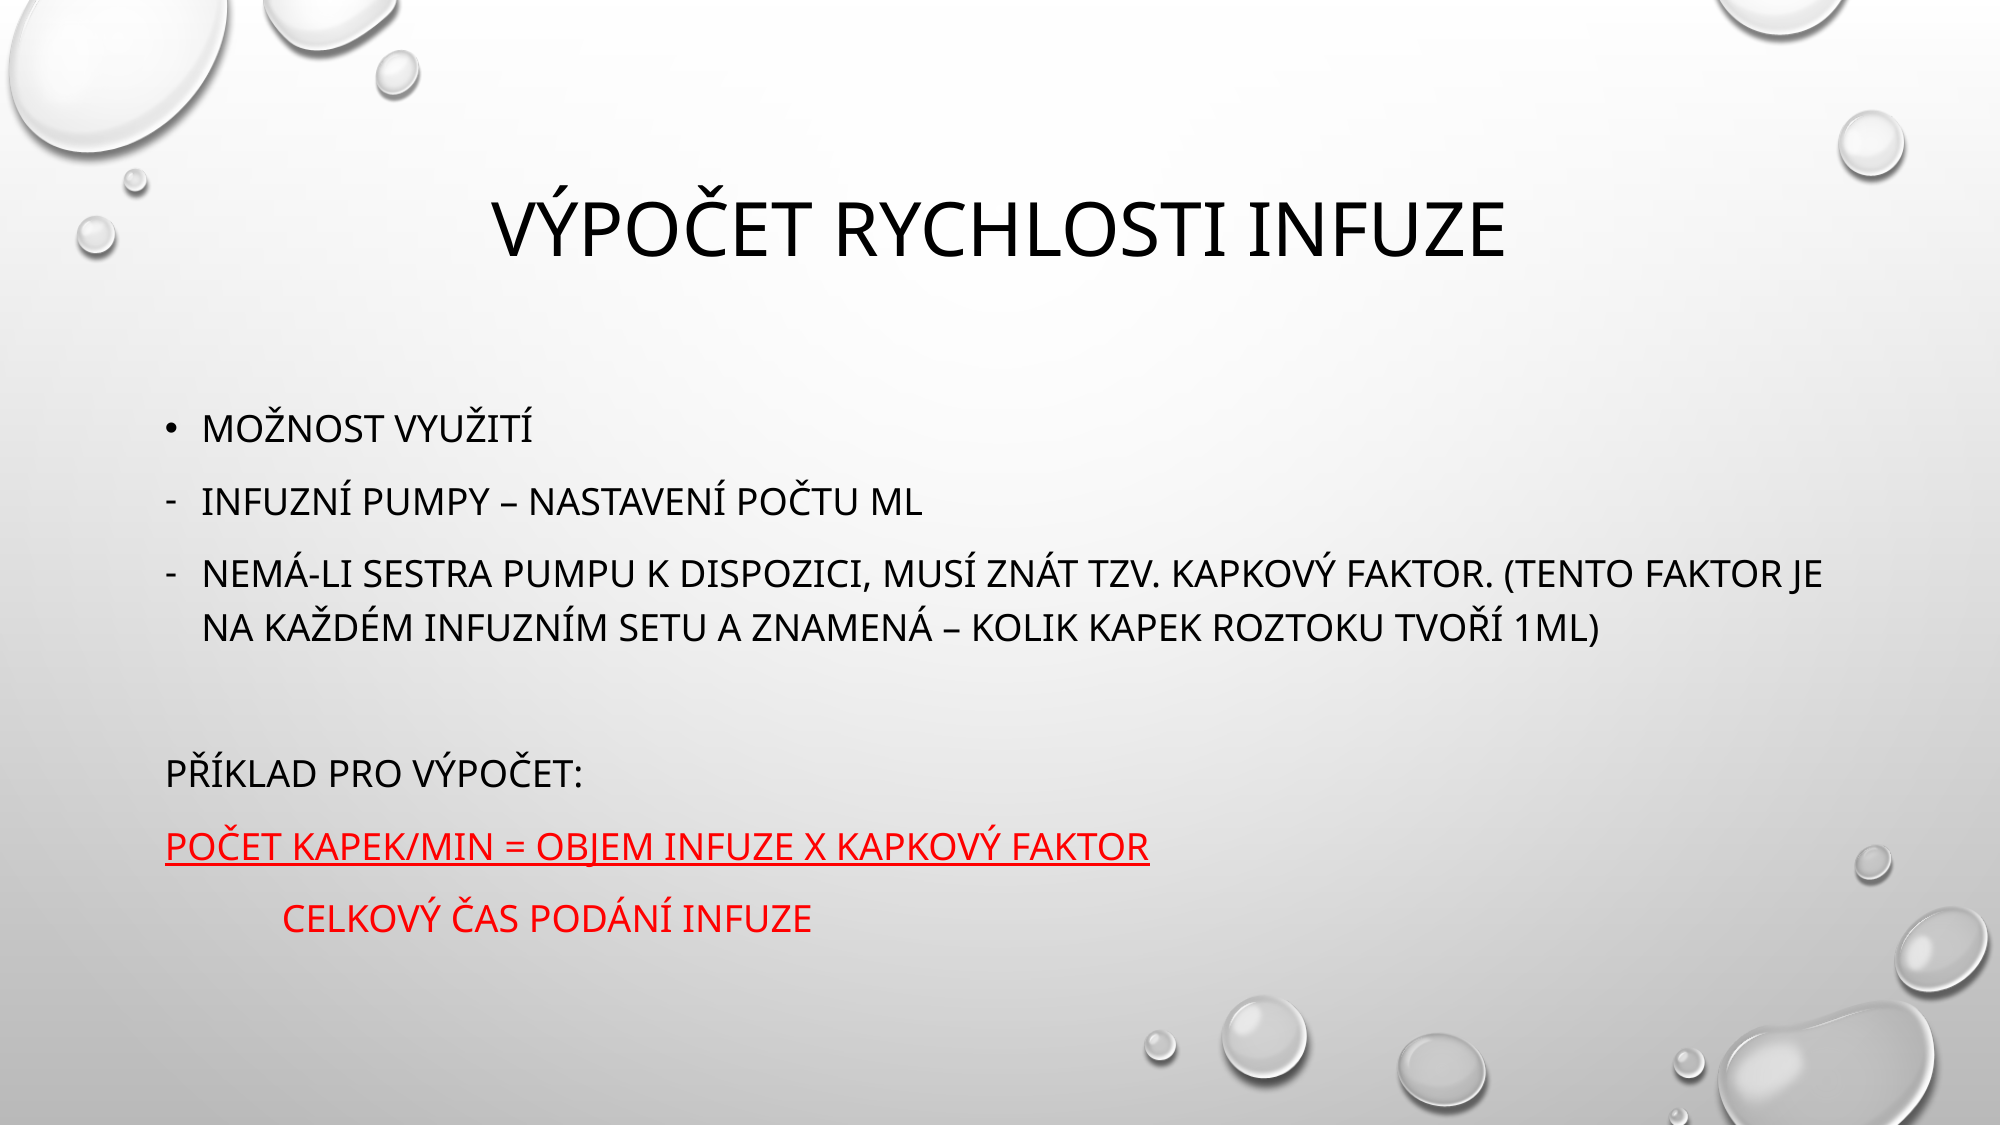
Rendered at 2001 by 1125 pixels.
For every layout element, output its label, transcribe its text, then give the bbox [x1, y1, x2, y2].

title Výpočet rychlosti infuze [149, 101, 1851, 364]
list možnost využití infuzní pumpy – nastavení počtu ml nemá-li sestra pumpu k dispozici, musí znát tzv. kapkový faktor. (tento faktor je na každém infuzním setu a znamená – kolik kapek roztoku tvoří 1ml) Příklad pro výpočet: Počet kapek/min = objem infuze x kapkový faktor celkový čas podání infuze [149, 388, 1850, 950]
picture [0, 0, 2000, 1125]
